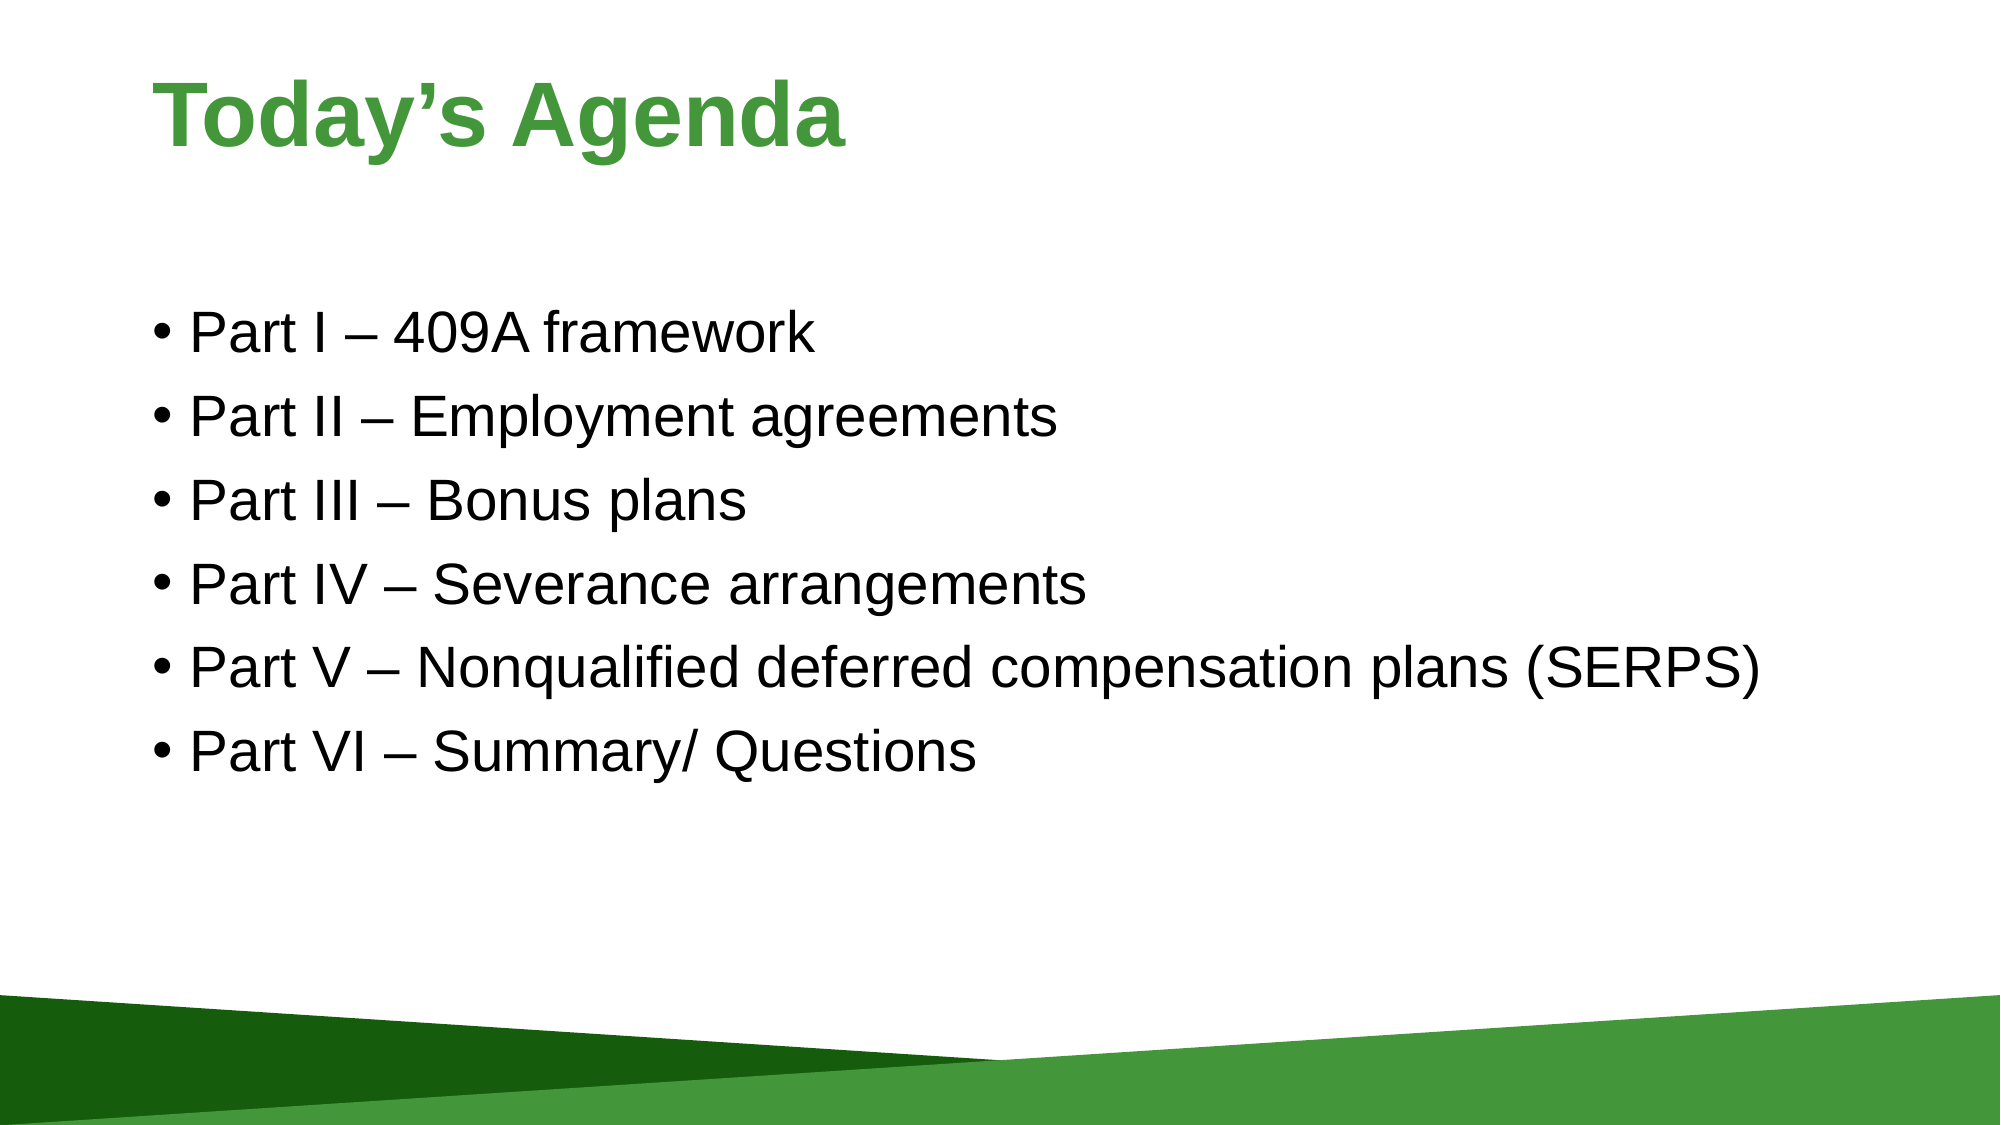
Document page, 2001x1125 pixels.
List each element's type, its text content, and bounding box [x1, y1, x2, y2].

list Part I – 409A framework Part II – Employment agreements Part III – Bonus plans Part IV – Severance arrangements Part V – Nonqualified deferred compensation plans (SERPS) Part VI – Summary/ Questions [137, 295, 1863, 986]
title Today’s Agenda [137, 59, 1863, 278]
